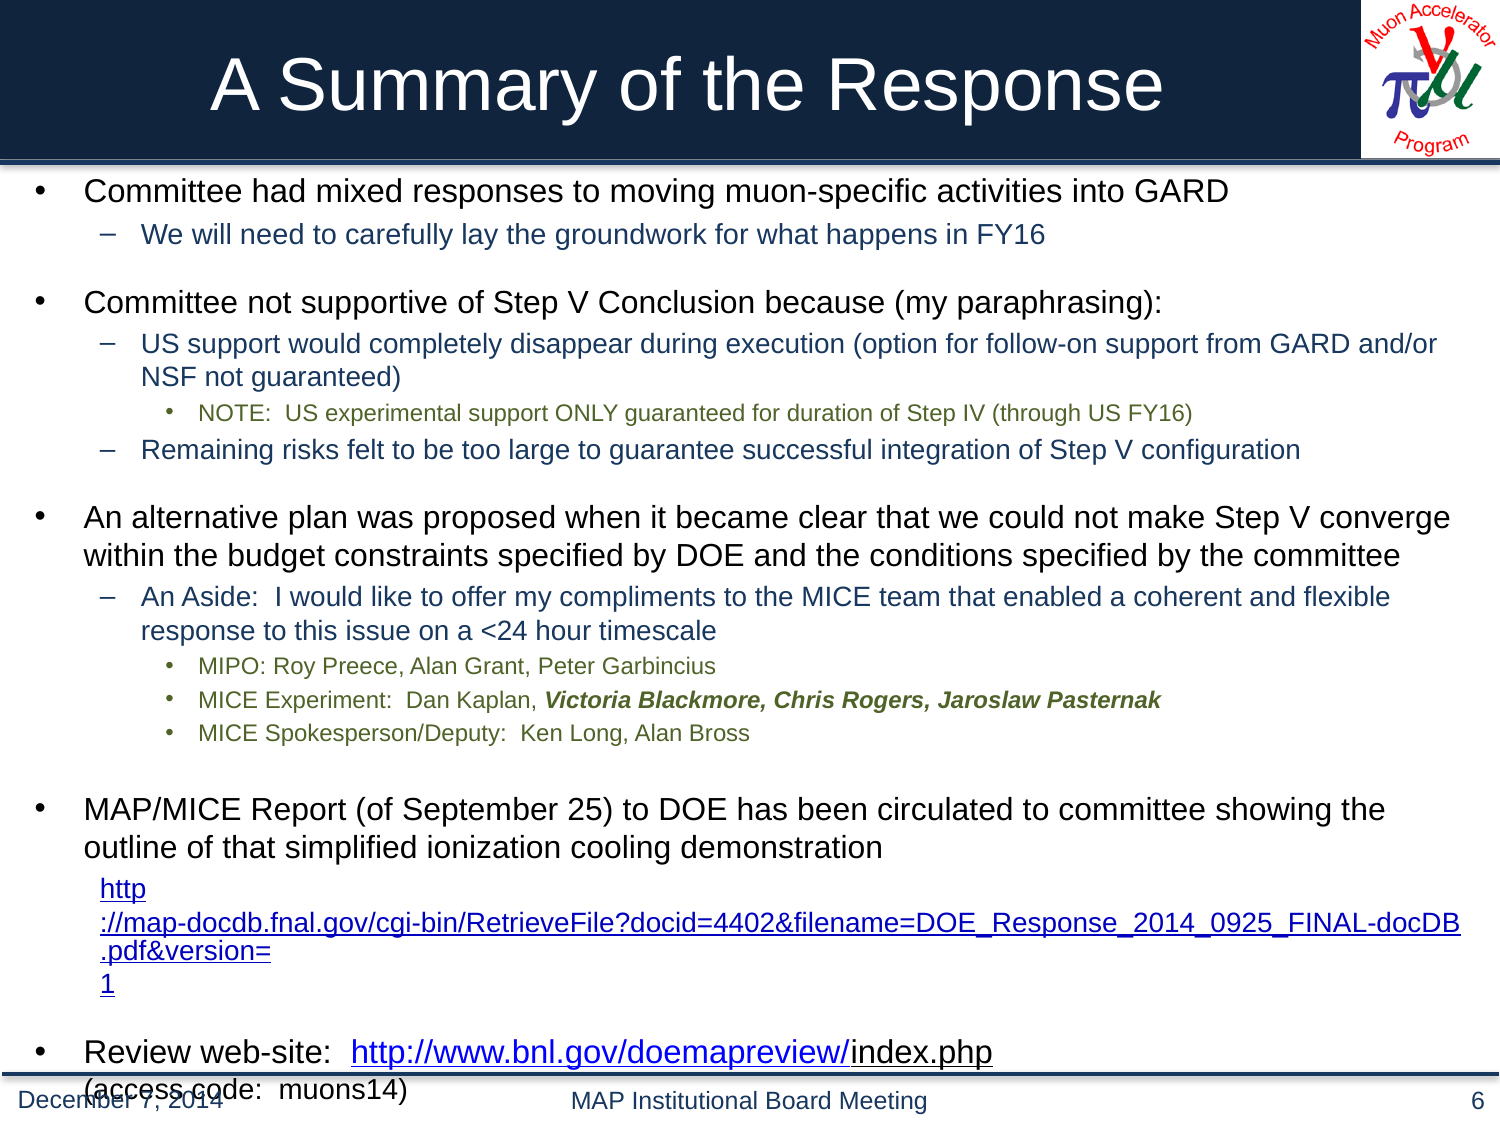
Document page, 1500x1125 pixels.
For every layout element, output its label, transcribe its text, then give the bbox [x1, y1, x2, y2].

list Committee had mixed responses to moving muon-specific activities into GARD We will need to carefully lay the groundwork for what happens in FY16 Committee not supportive of Step V Conclusion because (my paraphrasing): US support would completely disappear during execution (option for follow-on support from GARD and/or NSF not guaranteed) NOTE: US experimental support ONLY guaranteed for duration of Step IV (through US FY16) Remaining risks felt to be too large to guarantee successful integration of Step V configuration An alternative plan was proposed when it became clear that we could not make Step V converge within the budget constraints specified by DOE and the conditions specified by the committee An Aside: I would like to offer my compliments to the MICE team that enabled a coherent and flexible response to this issue on a <24 hour timescale MIPO: Roy Preece, Alan Grant, Peter Garbincius MICE Experiment: Dan Kaplan, Victoria Blackmore, Chris Rogers, Jaroslaw Pasternak MICE Spokesperson/Deputy: Ken Long, Alan Bross MAP/MICE Report (of September 25) to DOE has been circulated to committee showing the outline of that simplified ionization cooling demonstration http://map-docdb.fnal.gov/cgi-bin/RetrieveFile?docid=4402&filename=DOE_Response_2014_0925_FINAL-docDB.pdf&version=1 Review web-site: http://www.bnl.gov/doemapreview/index.php (access code: muons14) [19, 162, 1483, 1075]
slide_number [2, 1075, 284, 1123]
title A Summary of the Response [19, 0, 1357, 162]
slide_number 6 [1215, 1074, 1500, 1125]
picture [1360, 0, 1500, 159]
footer MAP Institutional Board Meeting [284, 1074, 1215, 1125]
